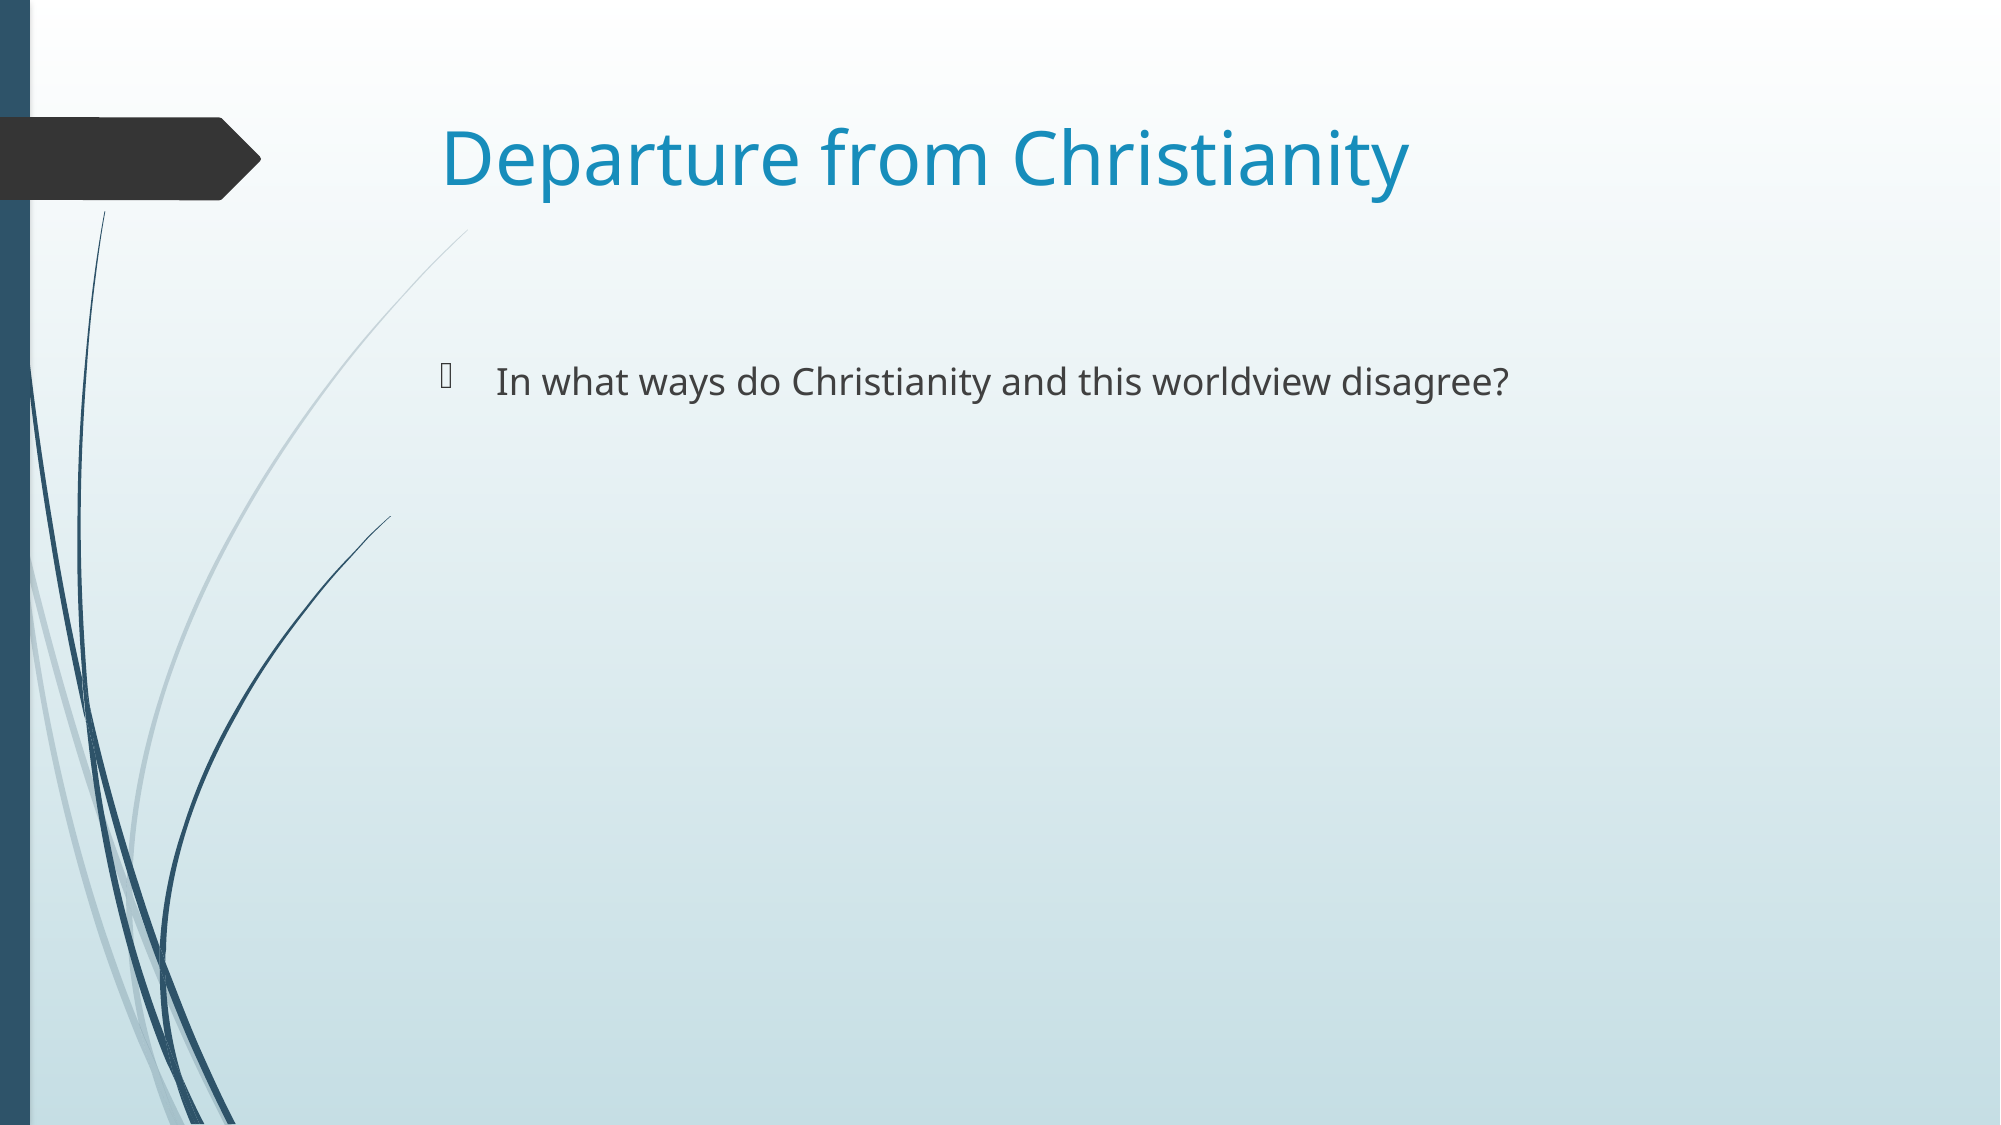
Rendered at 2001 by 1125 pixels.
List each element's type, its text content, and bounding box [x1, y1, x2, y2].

list In what ways do Christianity and this worldview disagree? [424, 350, 1888, 970]
title Departure from Christianity [425, 102, 1888, 313]
